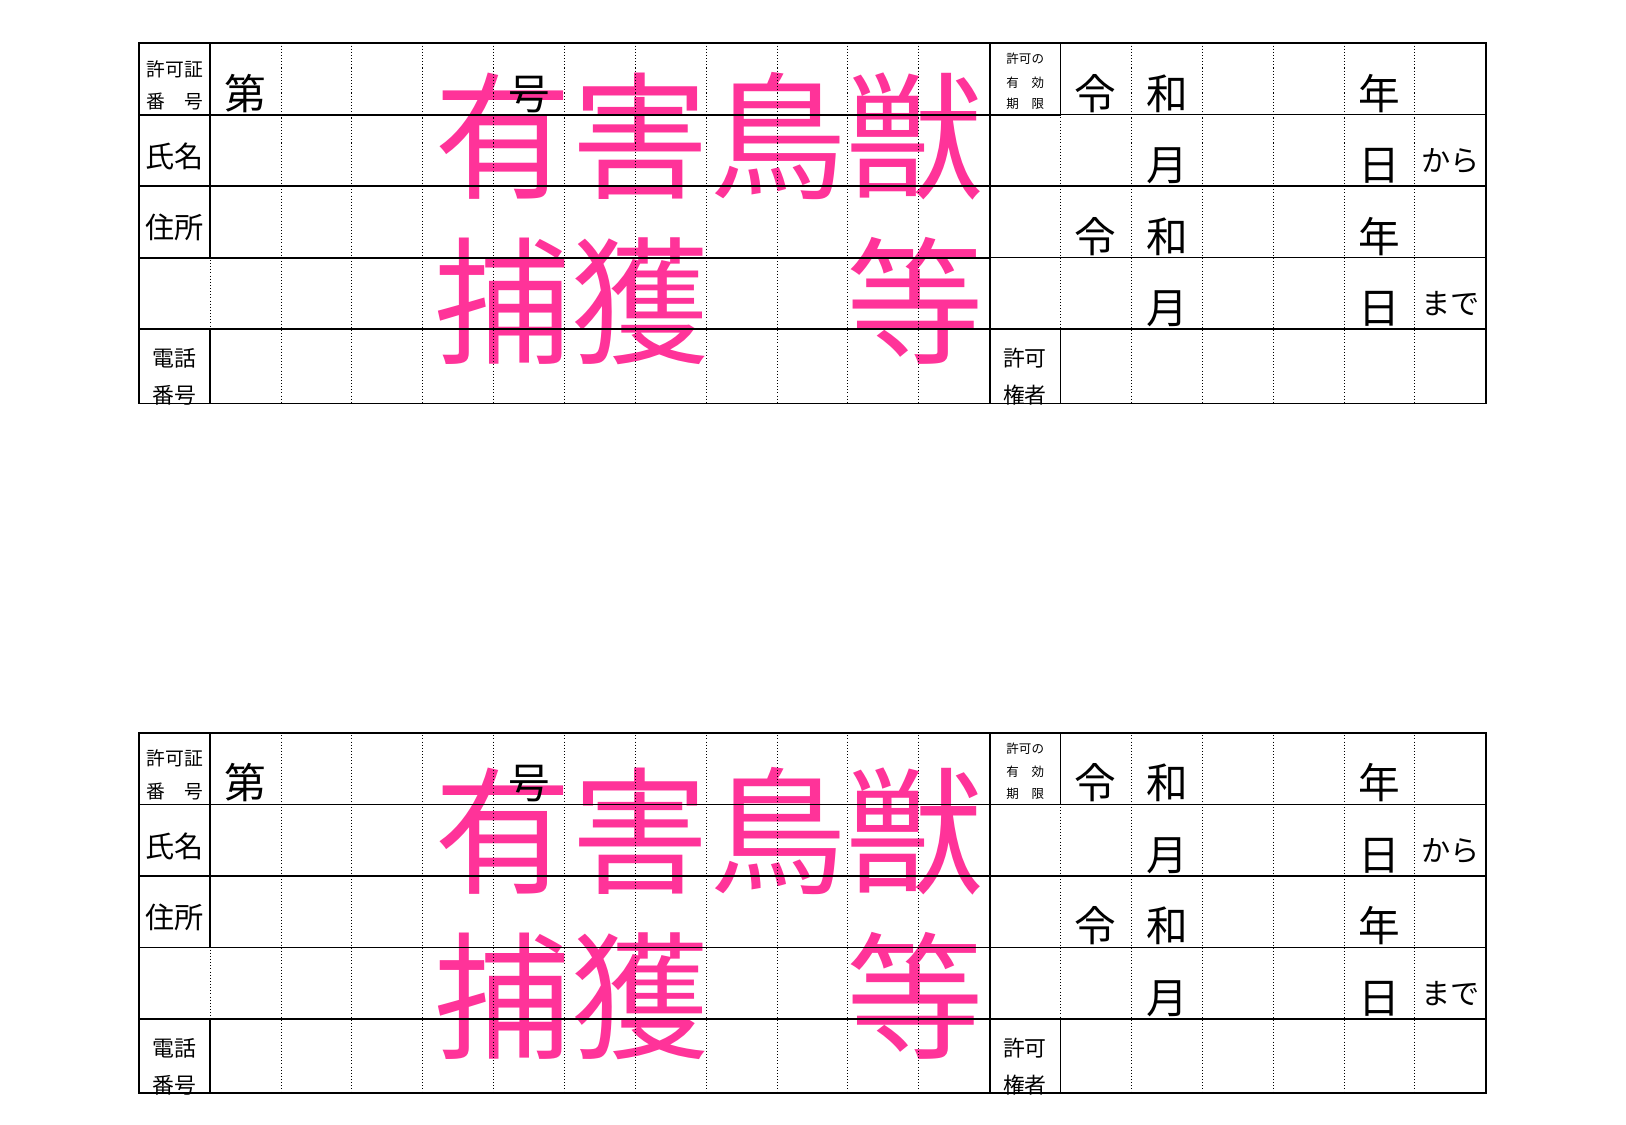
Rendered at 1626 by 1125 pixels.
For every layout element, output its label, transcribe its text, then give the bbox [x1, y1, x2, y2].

table_cell [635, 116, 706, 185]
table_cell 氏名 [140, 805, 209, 875]
table_cell 令 [1061, 877, 1131, 947]
table_cell [848, 1020, 919, 1092]
table_cell [919, 948, 989, 1018]
table_cell [635, 187, 706, 257]
table_header [848, 44, 919, 114]
table_cell [1202, 805, 1273, 875]
table_cell [494, 805, 564, 875]
table_cell [140, 948, 210, 1018]
table_cell [777, 259, 848, 328]
table_header [848, 734, 919, 804]
table_cell [1061, 330, 1131, 403]
table_header 許可証番 号 [140, 734, 209, 804]
table_cell [919, 259, 989, 328]
table_cell [706, 116, 777, 185]
table_cell [777, 1020, 848, 1092]
table_cell 日 [1344, 258, 1415, 328]
table_header 許可証番 号 [140, 44, 209, 114]
table_header [1415, 44, 1485, 114]
table_cell [991, 948, 1061, 1018]
table_header [635, 734, 706, 804]
table_cell [1415, 187, 1485, 257]
table_cell [635, 805, 706, 875]
table_header [352, 44, 423, 114]
table_cell [635, 330, 706, 403]
table_cell [1273, 330, 1344, 403]
table_cell [211, 877, 281, 947]
table_cell [494, 187, 564, 257]
table_header [777, 734, 848, 804]
table_cell 日 [1344, 805, 1415, 875]
table_cell [1415, 330, 1485, 403]
table_cell [494, 116, 564, 185]
table_cell 日 [1344, 948, 1415, 1018]
table_cell [777, 187, 848, 257]
table_cell まで [1415, 258, 1485, 328]
table_cell [1061, 258, 1131, 328]
table_cell [1344, 1020, 1415, 1092]
table_cell 電話番号 [140, 330, 209, 403]
table_cell [635, 1020, 706, 1092]
table_cell 氏名 [140, 116, 209, 185]
table_cell [281, 116, 352, 185]
table_cell [352, 1020, 423, 1092]
table_cell [352, 187, 423, 257]
table_cell から [1415, 805, 1485, 875]
table_cell 令 [1061, 187, 1131, 257]
table_header [1202, 734, 1273, 804]
table_cell [494, 330, 564, 403]
table_cell 許可権者 [991, 330, 1060, 403]
table_header 第 [211, 734, 281, 804]
table_cell [848, 330, 919, 403]
table_header 許可の 有 効 期 限 [991, 734, 1060, 804]
table_cell [564, 877, 635, 947]
table_cell [777, 330, 848, 403]
table_cell まで [1415, 948, 1485, 1018]
table_cell [848, 116, 919, 185]
table_cell [1202, 330, 1273, 403]
table_cell [281, 259, 352, 328]
table_cell [281, 948, 352, 1018]
table_cell [706, 948, 777, 1018]
table_cell [211, 116, 281, 185]
table_cell [777, 116, 848, 185]
table_cell [494, 259, 564, 328]
table_cell [1061, 805, 1131, 875]
table_cell [777, 805, 848, 875]
table_cell [991, 877, 1061, 947]
table_cell [564, 805, 635, 875]
table_cell [991, 116, 1061, 185]
table_cell から [1415, 115, 1485, 185]
table_cell [1415, 1020, 1485, 1092]
table_cell [211, 187, 281, 257]
table_cell [423, 805, 494, 875]
table_cell [281, 187, 352, 257]
table_header 第 [211, 44, 281, 114]
table_header 許可の 有 効 期 限 [991, 44, 1060, 114]
table_cell [1202, 115, 1273, 185]
table_cell 年 [1344, 877, 1415, 947]
table_cell [706, 877, 777, 947]
table_header 令 [1061, 734, 1131, 804]
table_header 号 [494, 44, 564, 114]
table_cell [352, 805, 423, 875]
table_cell [210, 948, 281, 1018]
table_cell [352, 330, 423, 403]
table_header [635, 44, 706, 114]
table_cell [635, 877, 706, 947]
table_cell 月 [1131, 805, 1202, 875]
table_cell [706, 805, 777, 875]
table_cell [1131, 1020, 1202, 1092]
table_cell [1202, 948, 1273, 1018]
table_cell [211, 805, 281, 875]
table_cell [848, 259, 919, 328]
table_cell 月 [1131, 948, 1202, 1018]
table_cell [1273, 115, 1344, 185]
table_cell [281, 330, 352, 403]
table_header 年 [1344, 44, 1415, 114]
table_cell [1344, 330, 1415, 403]
table_cell [848, 948, 919, 1018]
table_header 和 [1131, 44, 1202, 114]
table_cell 電話番号 [140, 1020, 209, 1092]
table_cell [706, 259, 777, 328]
table_header [281, 44, 352, 114]
table_header [1415, 734, 1485, 804]
table_header [281, 734, 352, 804]
table_cell [1202, 877, 1273, 947]
table_cell [564, 330, 635, 403]
table_header [423, 734, 494, 804]
table_cell [211, 1020, 281, 1092]
table_cell [1273, 805, 1344, 875]
table_cell [919, 1020, 989, 1092]
table_cell [281, 805, 352, 875]
table_cell [423, 877, 494, 947]
table_cell 月 [1131, 115, 1202, 185]
table_cell [564, 116, 635, 185]
table_cell [1061, 115, 1131, 185]
table_cell [991, 805, 1061, 875]
table_cell [1273, 877, 1344, 947]
table_header 和 [1131, 734, 1202, 804]
table_cell [848, 805, 919, 875]
table_cell [1061, 948, 1131, 1018]
table_header [706, 44, 777, 114]
table_header [919, 44, 989, 114]
table_cell [140, 259, 210, 328]
table_cell [706, 187, 777, 257]
table_header 令 [1061, 44, 1131, 114]
table_cell [991, 187, 1061, 257]
table_cell [494, 877, 564, 947]
table_cell [919, 116, 989, 185]
table_header [423, 44, 494, 114]
table_cell 日 [1344, 115, 1415, 185]
table_cell 許可権者 [991, 1020, 1060, 1092]
table_cell [352, 116, 423, 185]
table_cell [706, 330, 777, 403]
table_cell [919, 877, 989, 947]
table_cell [919, 187, 989, 257]
table_cell [352, 259, 423, 328]
table_header [919, 734, 989, 804]
table_cell [991, 258, 1061, 328]
table_cell [423, 259, 494, 328]
table_cell [706, 1020, 777, 1092]
table_cell [1273, 948, 1344, 1018]
table_cell [423, 330, 494, 403]
table_cell [423, 187, 494, 257]
table_cell [1415, 877, 1485, 947]
table_cell [423, 948, 494, 1018]
table_cell [423, 116, 494, 185]
table_header 号 [494, 734, 564, 804]
table_cell [1273, 1020, 1344, 1092]
table_cell [1273, 187, 1344, 257]
table_cell [777, 877, 848, 947]
table_cell [1202, 1020, 1273, 1092]
table_cell 住所 [140, 187, 209, 257]
table_cell [777, 948, 848, 1018]
table_cell 年 [1344, 187, 1415, 257]
table_cell [1202, 187, 1273, 257]
table_cell [352, 877, 423, 947]
table_cell 和 [1131, 877, 1202, 947]
table_header [352, 734, 423, 804]
table_cell 住所 [140, 877, 209, 947]
table_cell [564, 1020, 635, 1092]
table_header [1202, 44, 1273, 114]
table_cell [1273, 258, 1344, 328]
table_cell [352, 948, 423, 1018]
table_cell [211, 330, 281, 403]
table_cell [564, 948, 635, 1018]
table_header [706, 734, 777, 804]
table_cell [564, 259, 635, 328]
table_cell [919, 805, 989, 875]
table_cell [281, 877, 352, 947]
table_header [1273, 734, 1344, 804]
table_cell [210, 259, 281, 328]
table_cell [1131, 330, 1202, 403]
table_header [564, 44, 635, 114]
table_cell 和 [1131, 187, 1202, 257]
table_cell [635, 948, 706, 1018]
table_header [1273, 44, 1344, 114]
table_header [564, 734, 635, 804]
table_cell [564, 187, 635, 257]
table_header 年 [1344, 734, 1415, 804]
table_cell [423, 1020, 494, 1092]
table_cell [1061, 1020, 1131, 1092]
table_cell [848, 877, 919, 947]
table_cell [848, 187, 919, 257]
table_cell [281, 1020, 352, 1092]
table_cell 月 [1131, 258, 1202, 328]
table_cell [494, 1020, 564, 1092]
table_cell [1202, 258, 1273, 328]
table_header [777, 44, 848, 114]
table_cell [919, 330, 989, 403]
table_cell [635, 259, 706, 328]
table_cell [494, 948, 564, 1018]
